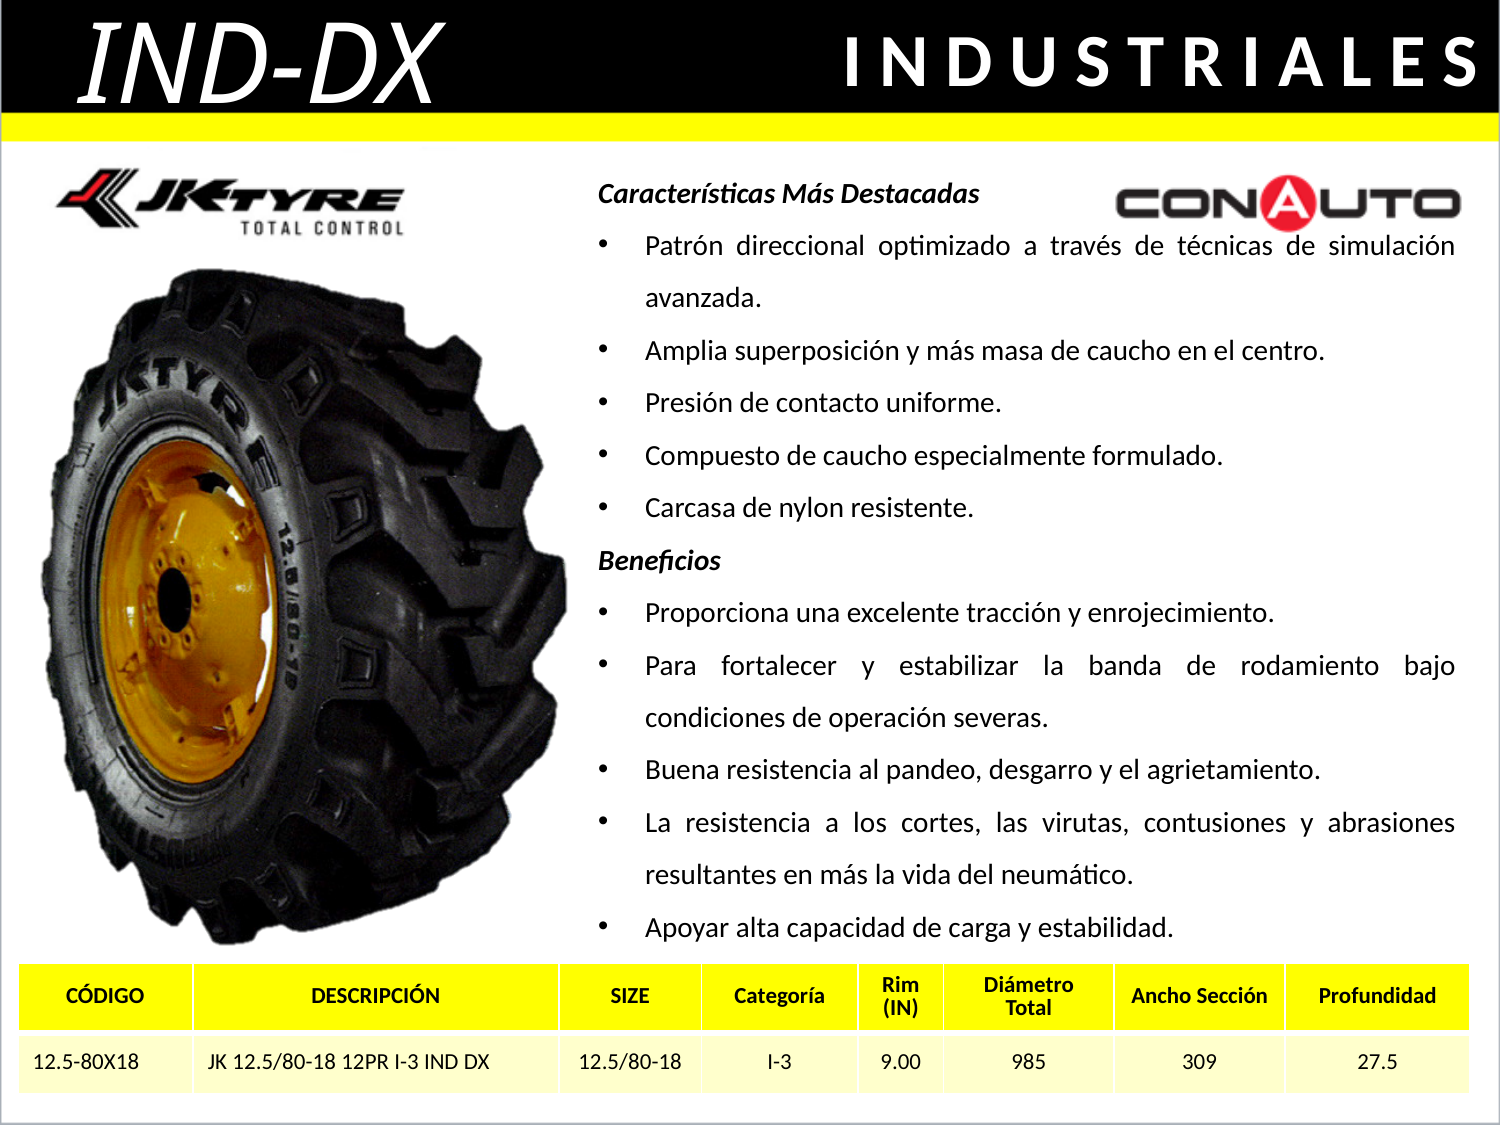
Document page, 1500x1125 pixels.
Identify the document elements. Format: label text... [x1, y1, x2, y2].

table_header Rim (IN) [859, 964, 943, 1030]
text_box I N D U S T R I A L E S [655, 3, 1494, 109]
table_cell 9.00 [859, 1036, 943, 1093]
table_header SIZE [560, 964, 701, 1030]
table_header Categoría [702, 964, 857, 1030]
table_cell 985 [944, 1036, 1113, 1093]
table_header Profundidad [1286, 964, 1469, 1030]
text_box IND-DX [64, 0, 502, 134]
table_header CÓDIGO [19, 970, 192, 1030]
table_cell 27.5 [1286, 1036, 1469, 1093]
table_cell 309 [1115, 1036, 1284, 1093]
table_cell 12.5/80-18 [560, 1036, 701, 1093]
text_box Características Más Destacadas Patrón direccional optimizado a través de técnicas de simulación avanzada. Amplia superposición y más masa de caucho en el centro. Presión de contacto uniforme. Compuesto de caucho especialmente formulado. Carcasa de nylon resistente. Beneficios Proporciona una excelente tracción y enrojecimiento. Para fortalecer y estabilizar la banda de rodamiento bajo condiciones de operación severas. Buena resistencia al pandeo, desgarro y el agrietamiento. La resistencia a los cortes, las virutas, contusiones y abrasiones resultantes en más la vida del neumático. Apoyar alta capacidad de carga y estabilidad. [583, 148, 1471, 951]
table_cell 12.5-80X18 [19, 1036, 192, 1093]
picture [0, 0, 1500, 1125]
table_header DESCRIPCIÓN [194, 970, 558, 1030]
table_cell I-3 [702, 1036, 857, 1093]
table_header Ancho Sección [1115, 964, 1284, 1030]
table_cell JK 12.5/80-18 12PR I-3 IND DX [194, 1036, 558, 1093]
table_header Diámetro Total [944, 964, 1113, 1030]
